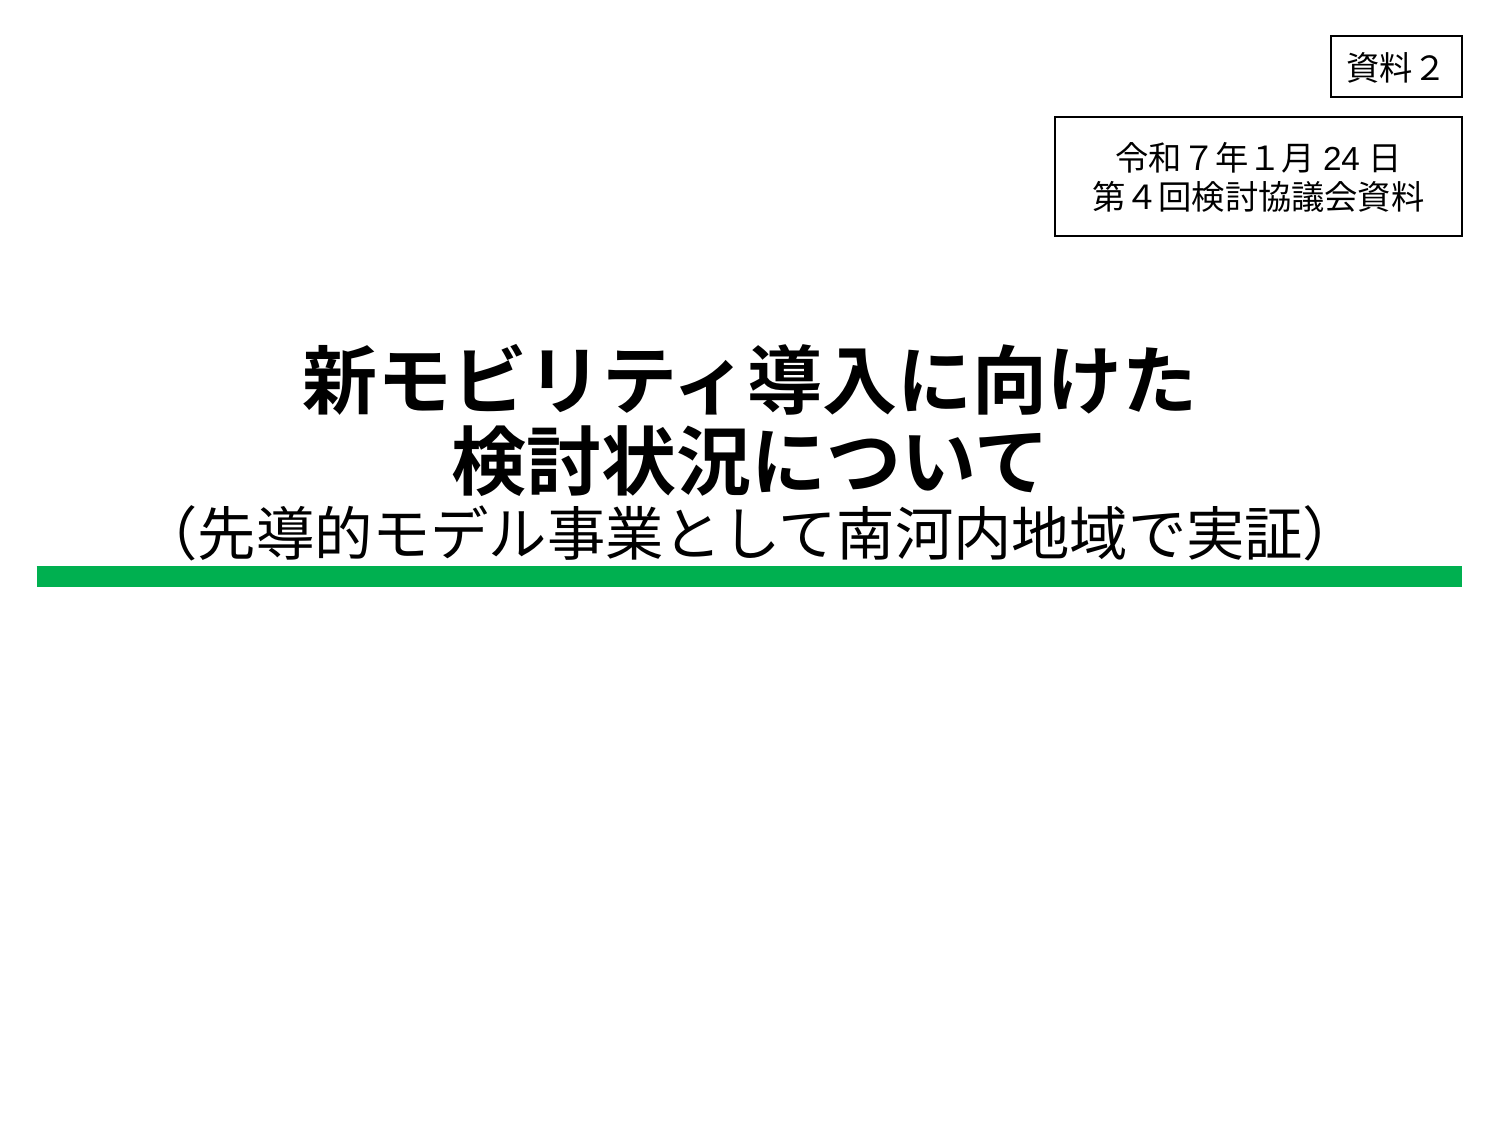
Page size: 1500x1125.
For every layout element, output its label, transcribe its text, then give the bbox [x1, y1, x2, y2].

text_box 令和７年１月24日 第４回検討協議会資料 [1054, 116, 1463, 237]
title 新モビリティ導入に向けた 検討状況について （先導的モデル事業として南河内地域で実証） [22, 184, 1479, 576]
text_box 資料２ [1330, 35, 1463, 98]
